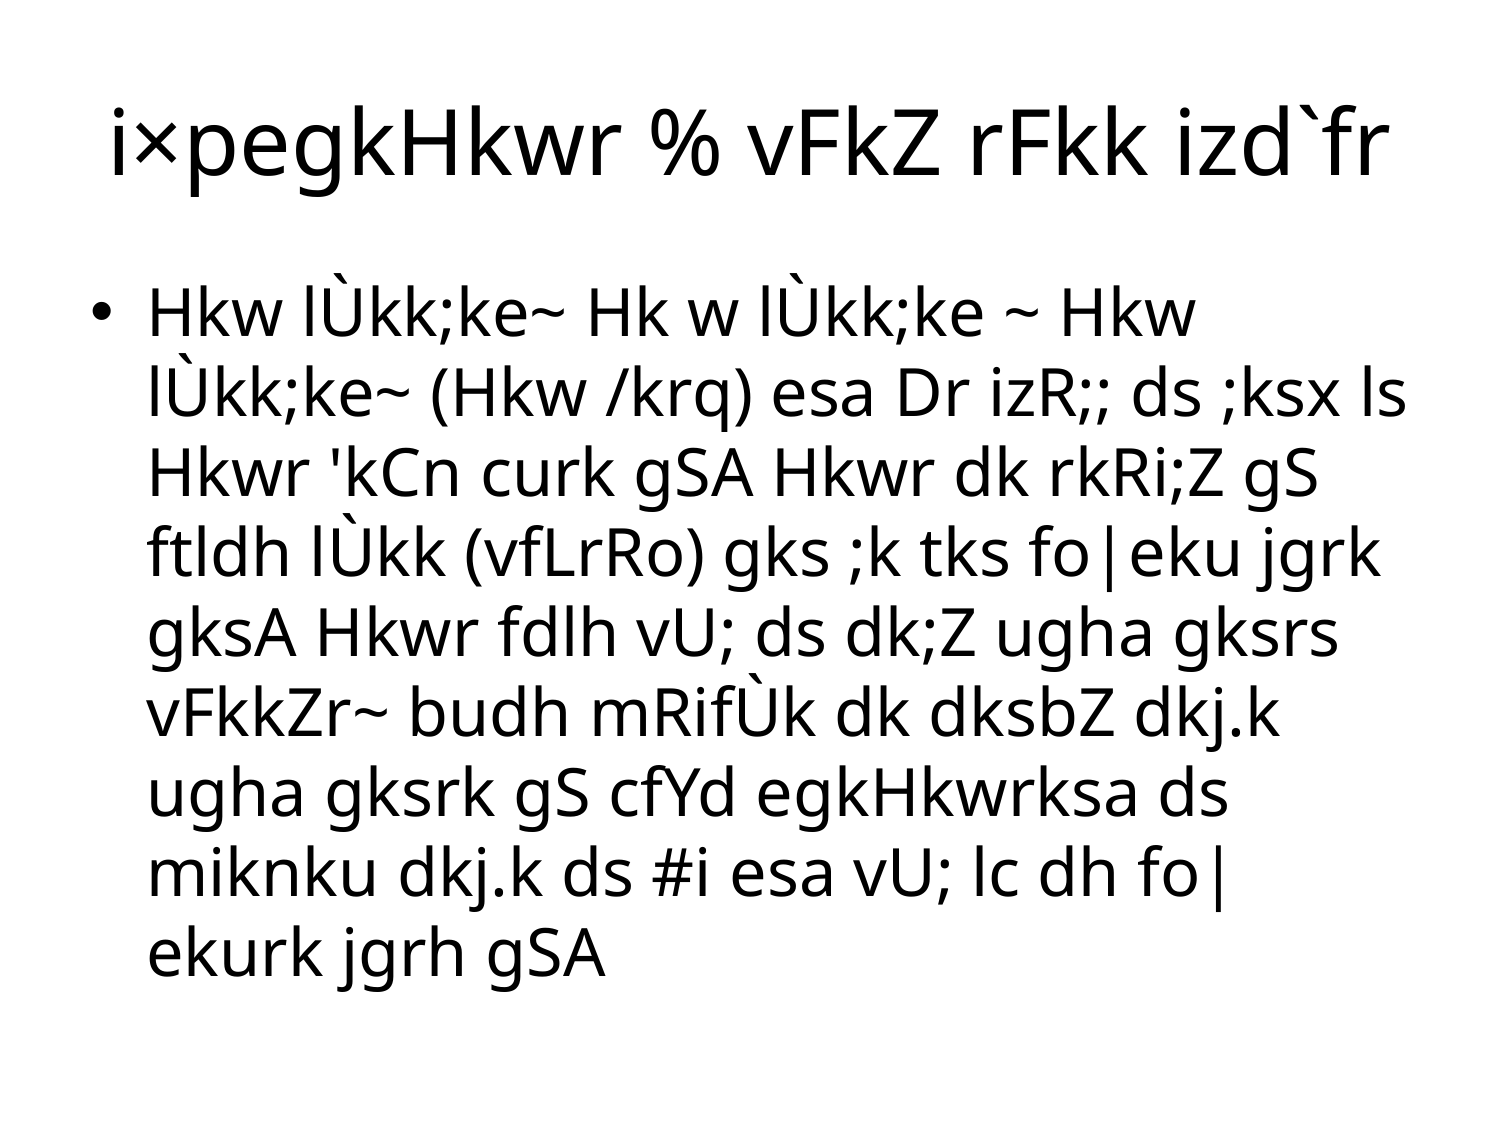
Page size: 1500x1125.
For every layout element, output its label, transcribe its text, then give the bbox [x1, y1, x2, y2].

list Hkw lÙkk;ke~ Hk w lÙkk;ke ~ Hkw lÙkk;ke~ (Hkw /krq) esa Dr izR;; ds ;ksx ls Hkwr 'kCn curk gSA Hkwr dk rkRi;Z gS ftldh lÙkk (vfLrRo) gks ;k tks fo|eku jgrk gksA Hkwr fdlh vU; ds dk;Z ugha gksrs vFkkZr~ budh mRifÙk dk dksbZ dkj.k ugha gksrk gS cfYd egkHkwrksa ds miknku dkj.k ds #i esa vU; lc dh fo|ekurk jgrh gSA [75, 262, 1425, 1005]
title i×pegkHkwr % vFkZ rFkk izd`fr [75, 45, 1425, 233]
